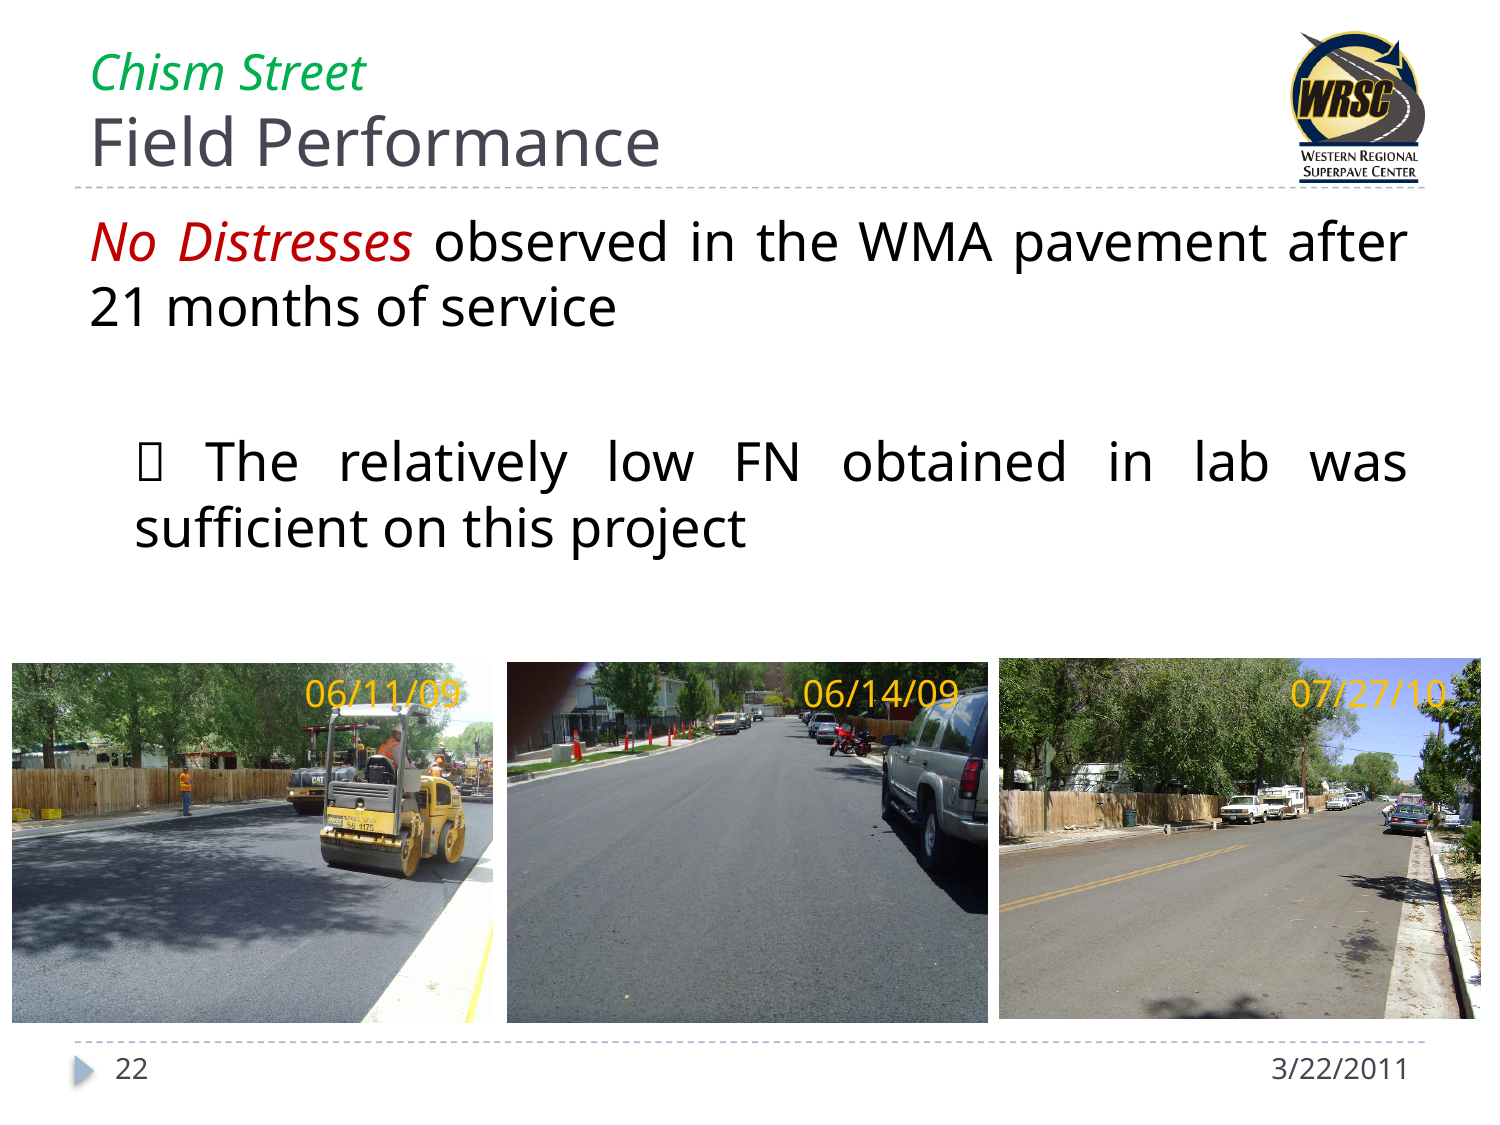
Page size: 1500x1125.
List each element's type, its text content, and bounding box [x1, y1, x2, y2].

picture [506, 662, 988, 1023]
slide_number 22 [100, 1042, 426, 1103]
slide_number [1050, 1042, 1426, 1103]
list No Distresses observed in the WMA pavement after 21 months of service  The relatively low FN obtained in lab was sufficient on this project [75, 200, 1425, 1010]
picture [999, 658, 1481, 1019]
picture [12, 662, 493, 1024]
title Chism Street Field Performance [75, 24, 1425, 188]
